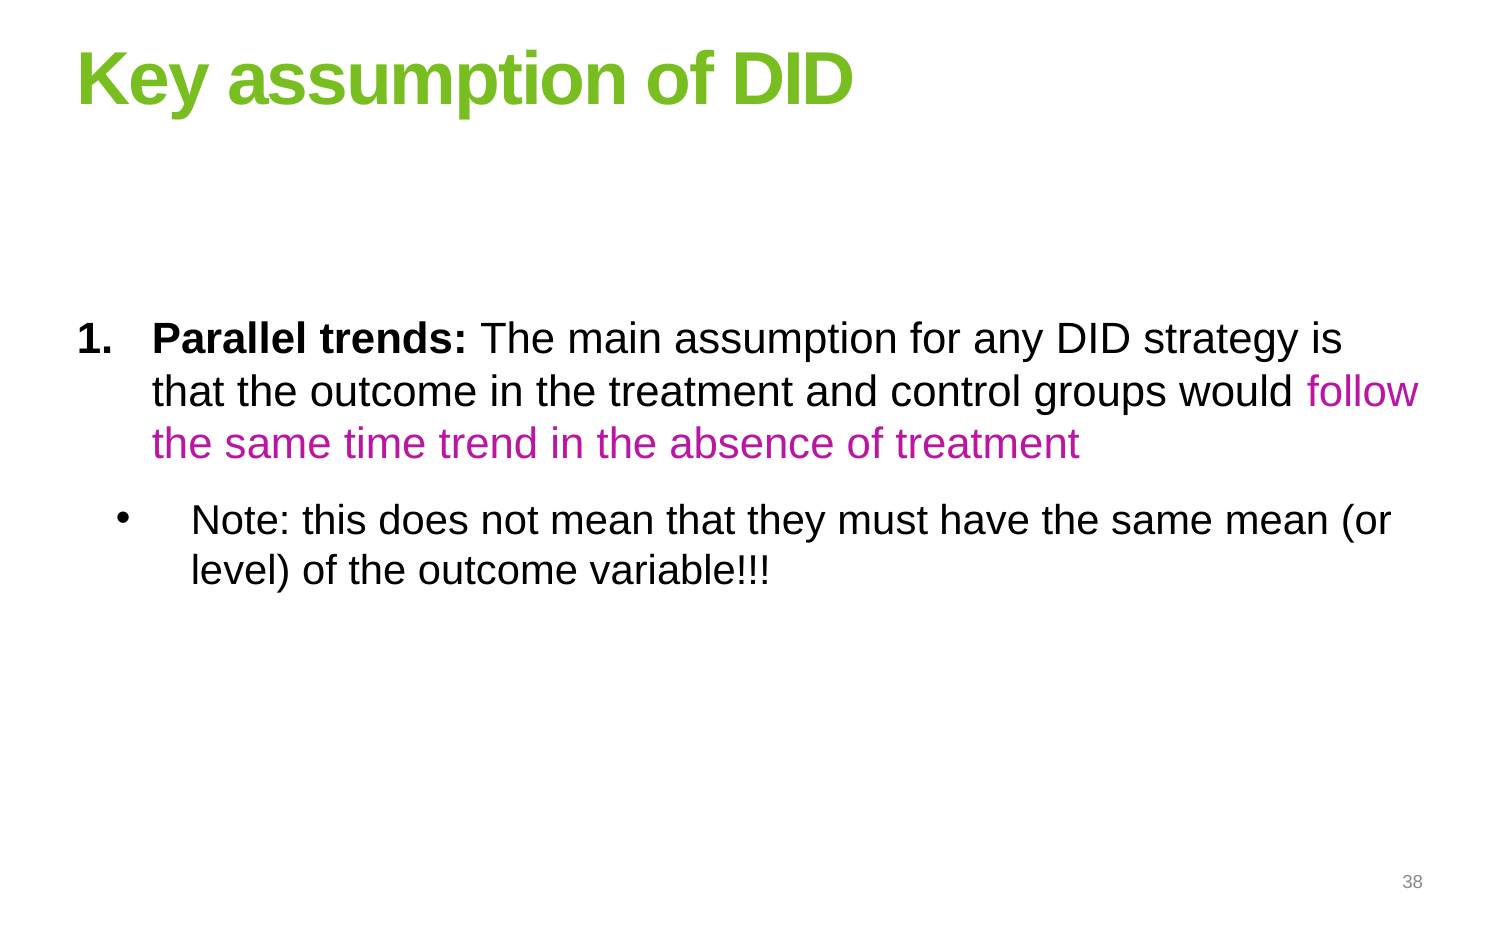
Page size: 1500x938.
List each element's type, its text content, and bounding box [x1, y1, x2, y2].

list Parallel trends: The main assumption for any DID strategy is that the outcome in the treatment and control groups would follow the same time trend in the absence of treatment Note: this does not mean that they must have the same mean (or level) of the outcome variable!!! [76, 232, 1424, 906]
slide_number 38 [829, 870, 1424, 893]
title Key assumption of DID [76, 43, 1424, 207]
